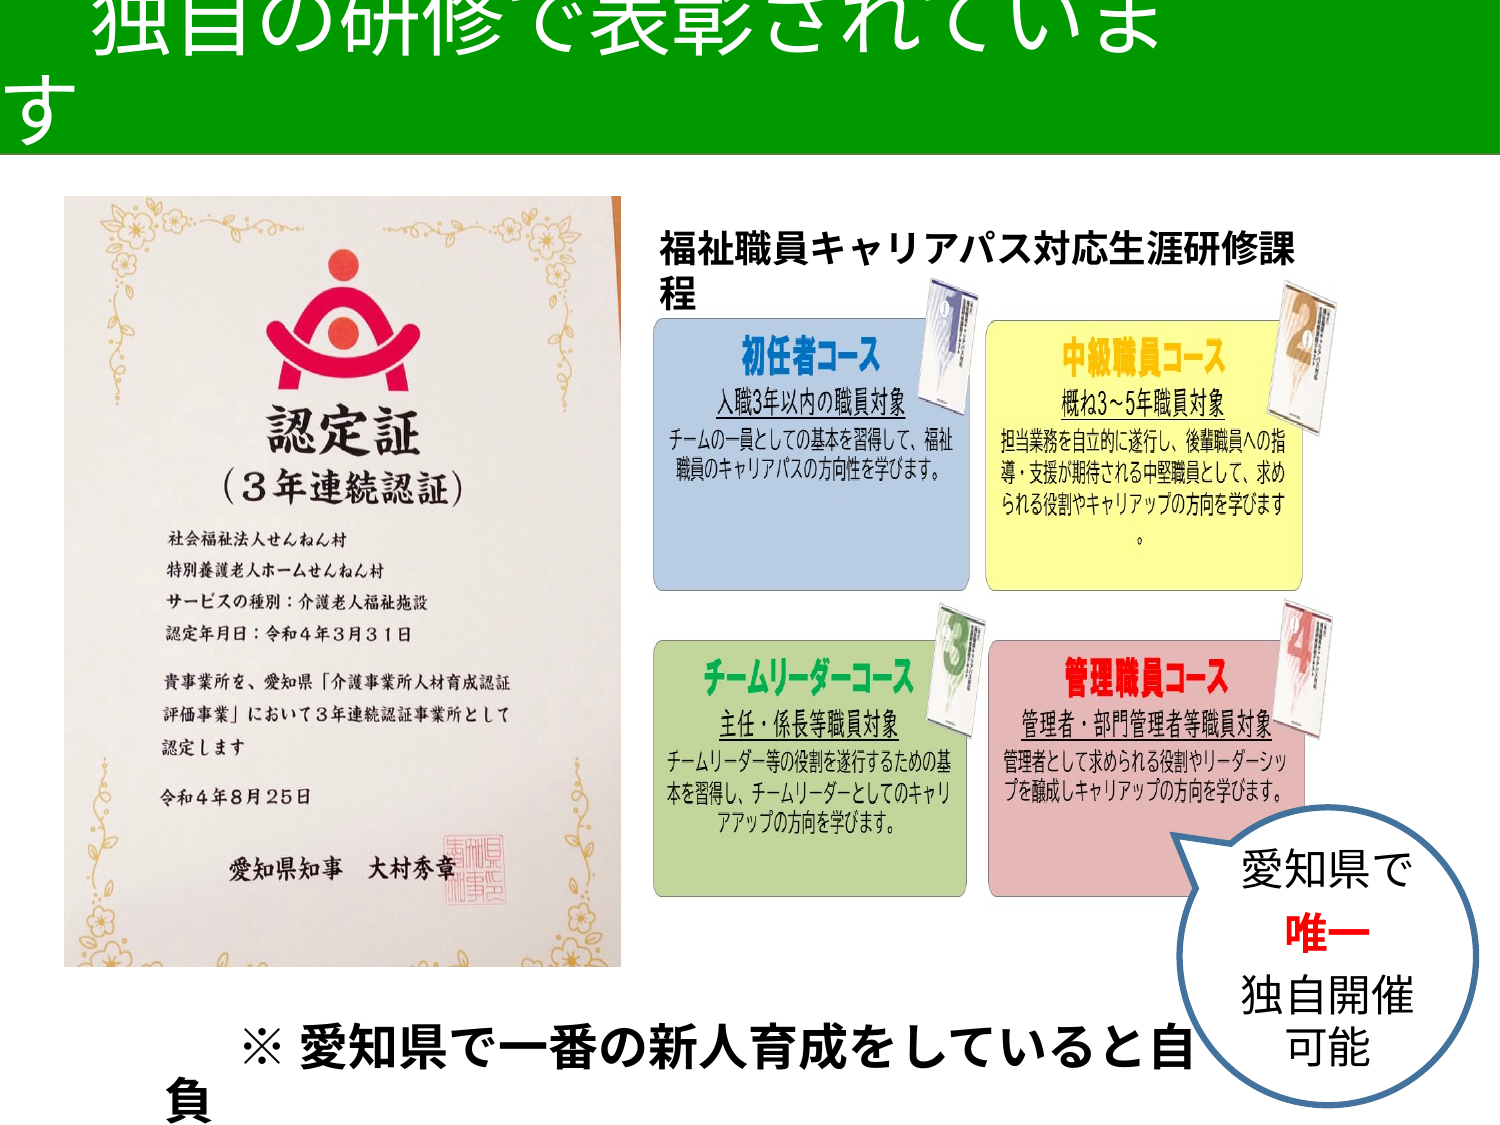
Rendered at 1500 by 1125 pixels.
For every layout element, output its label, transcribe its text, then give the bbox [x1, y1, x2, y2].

text_box 愛知県で 唯一 独自開催可能 [1207, 834, 1448, 1080]
text_box 独自の研修で表彰されています [0, 0, 1212, 147]
text_box [0, 0, 1500, 155]
text_box [1178, 915, 1207, 1045]
list ※ 愛知県で一番の新人育成をしていると自負 [149, 944, 1205, 1043]
text_box 福祉職員キャリアパス対応生涯研修課程 [645, 217, 1340, 278]
picture [641, 278, 1340, 915]
text_box [1243, 1080, 1413, 1107]
picture [64, 196, 621, 967]
text_box [1340, 806, 1415, 834]
text_box [1448, 867, 1478, 1046]
